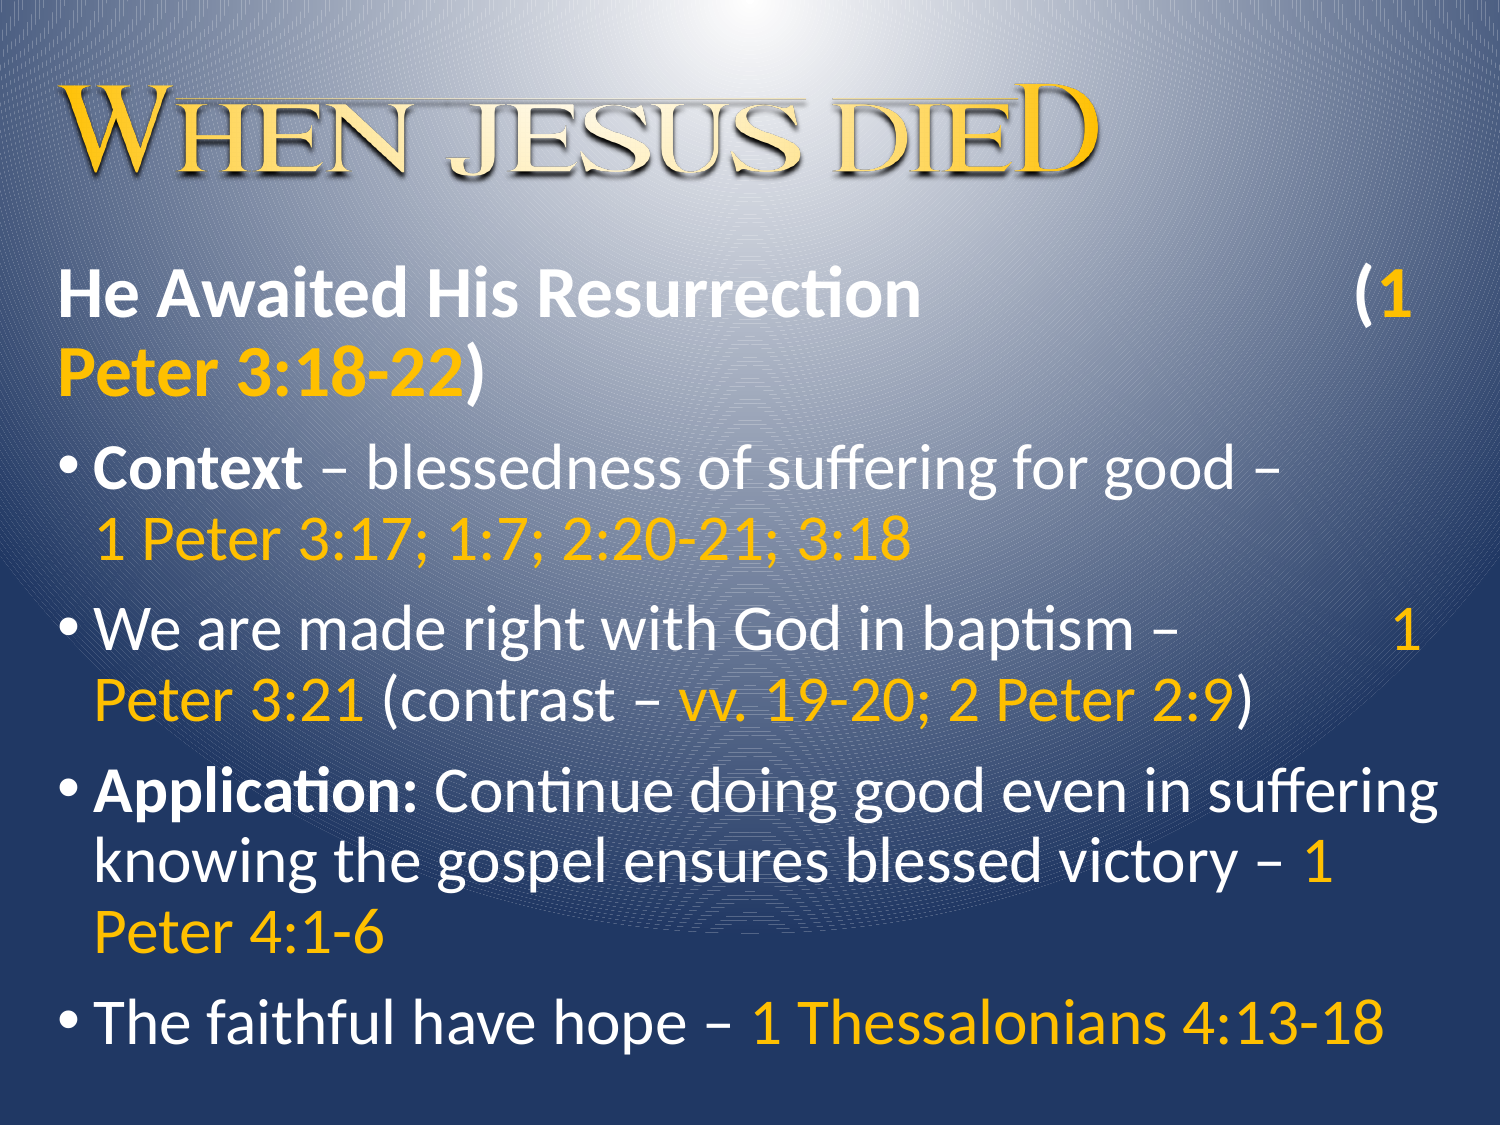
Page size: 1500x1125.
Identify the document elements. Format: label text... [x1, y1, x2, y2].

list He Awaited His Resurrection (1 Peter 3:18-22) Context – blessedness of suffering for good – 1 Peter 3:17; 1:7; 2:20-21; 3:18 We are made right with God in baptism – 1 Peter 3:21 (contrast – vv. 19-20; 2 Peter 2:9) Application: Continue doing good even in suffering knowing the gospel ensures blessed victory – 1 Peter 4:1-6 The faithful have hope – 1 Thessalonians 4:13-18 [42, 246, 1458, 1073]
picture [42, 25, 1458, 245]
